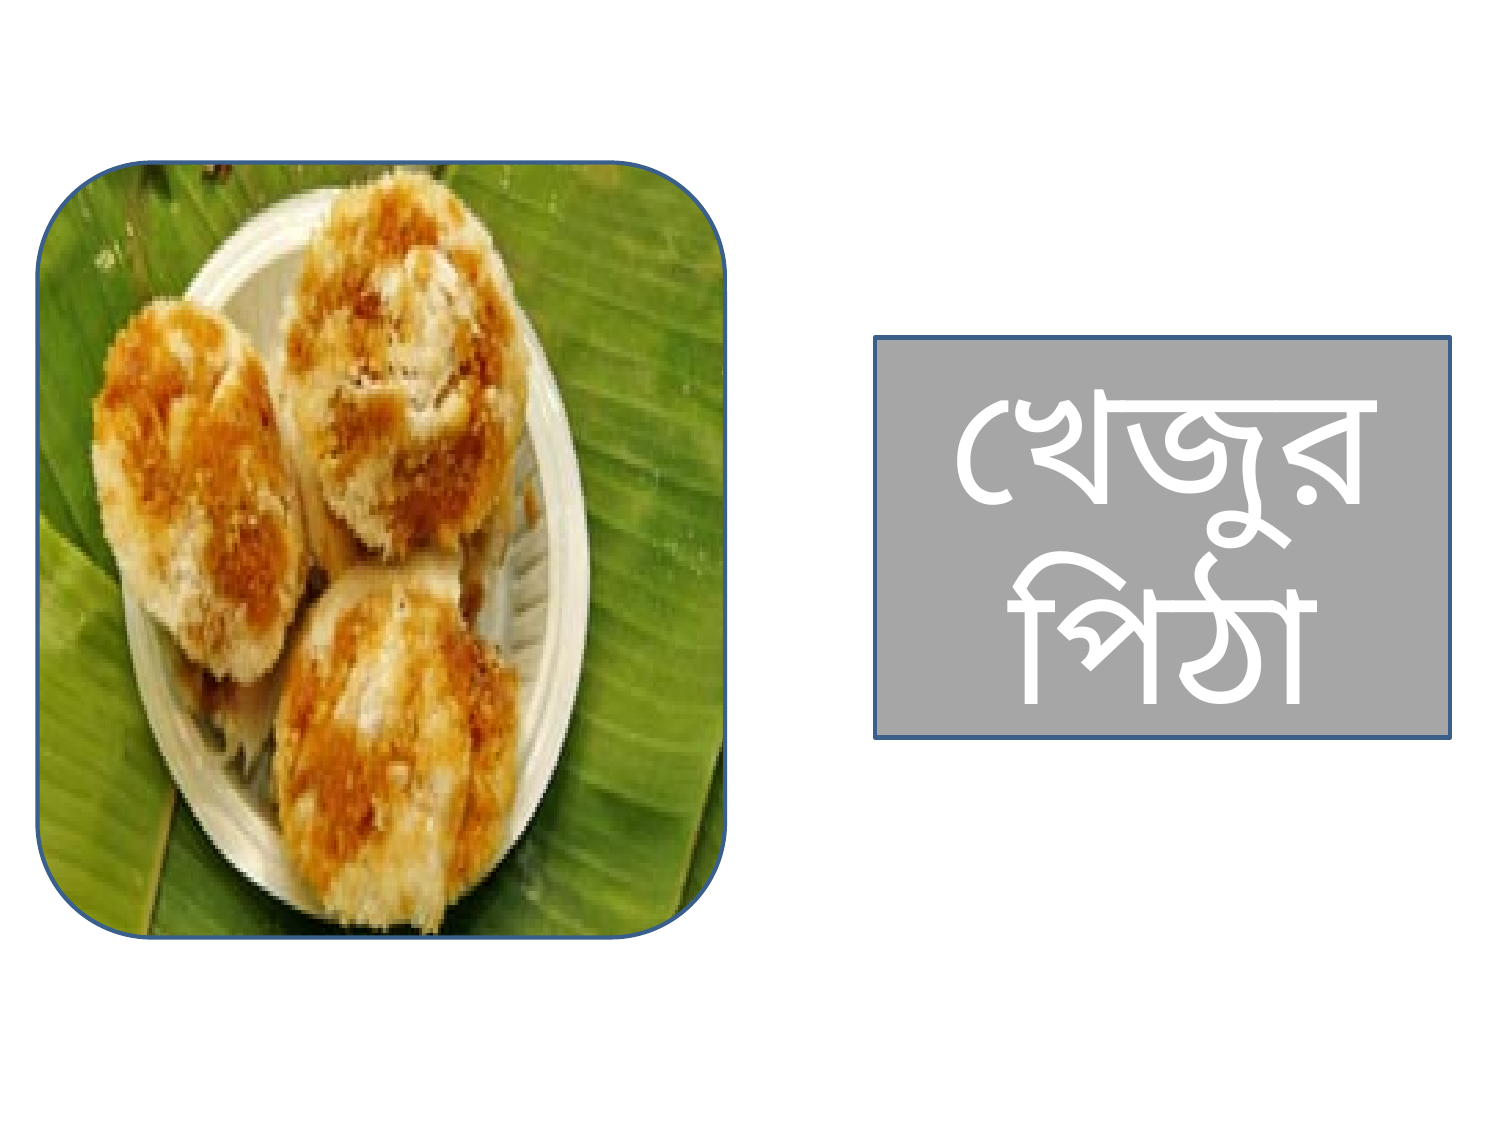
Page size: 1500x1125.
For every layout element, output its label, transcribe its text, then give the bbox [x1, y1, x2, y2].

text_box [35, 160, 728, 940]
text_box খেজুর পিঠা [873, 335, 1452, 740]
